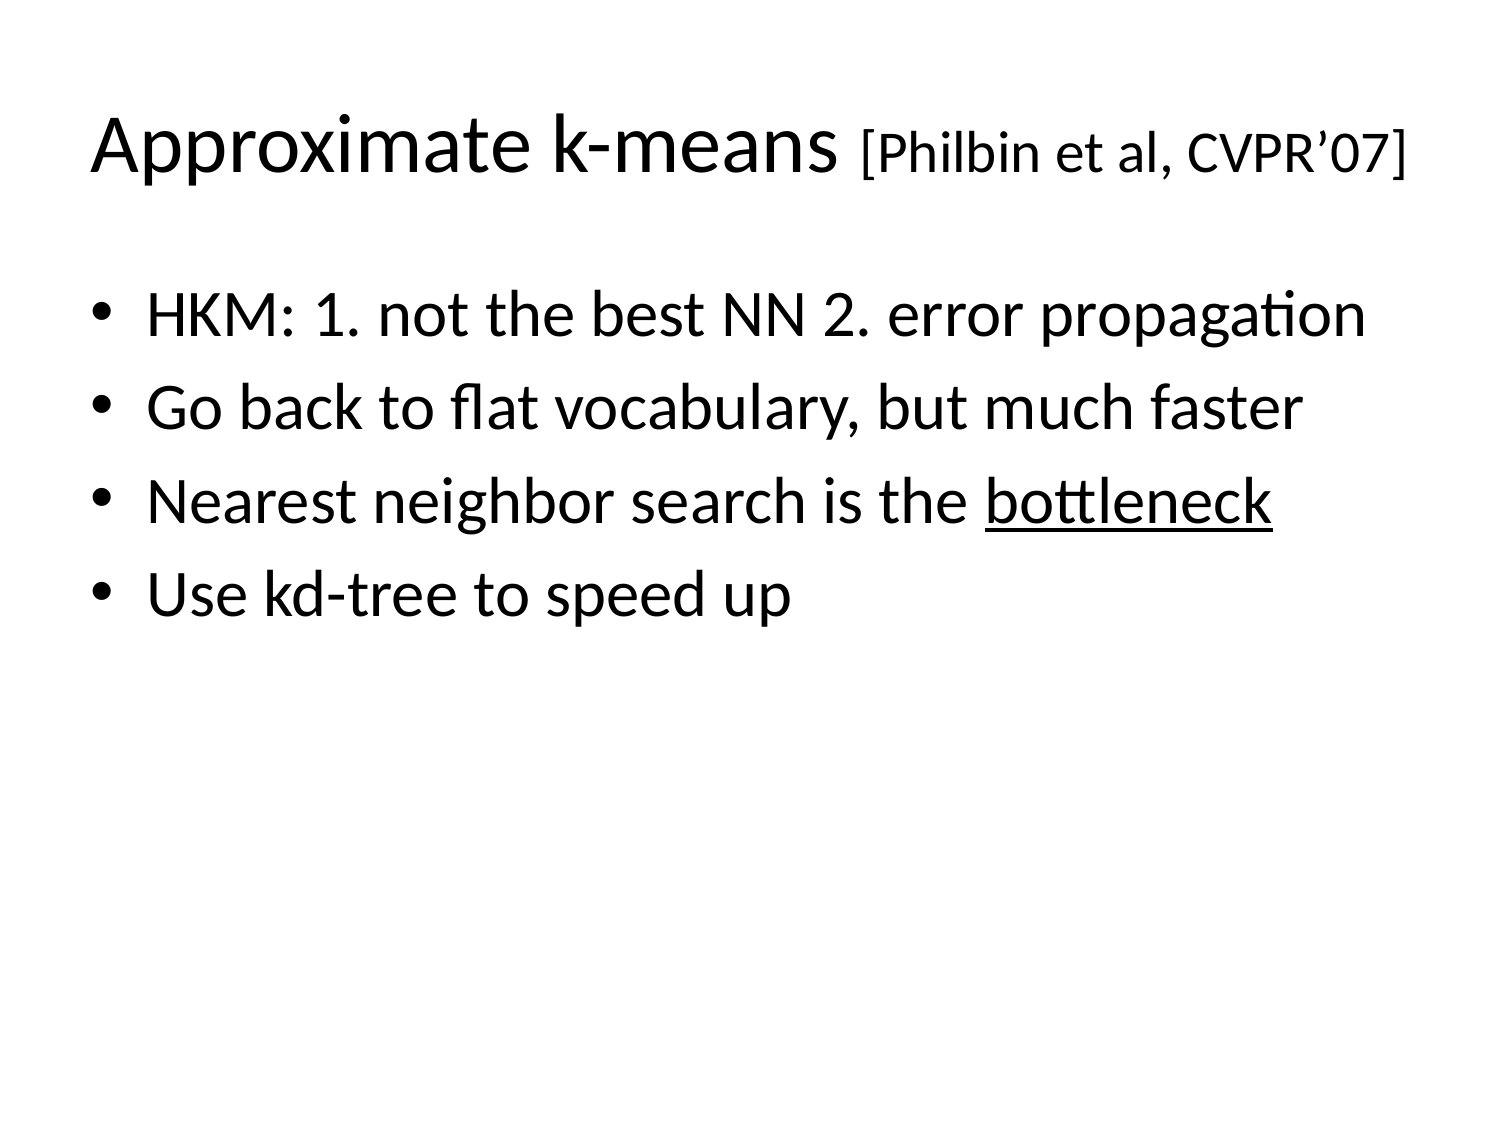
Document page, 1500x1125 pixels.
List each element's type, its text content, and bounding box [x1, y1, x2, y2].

title Approximate k-means [Philbin et al, CVPR’07] [75, 45, 1425, 233]
list HKM: 1. not the best NN 2. error propagation Go back to flat vocabulary, but much faster Nearest neighbor search is the bottleneck Use kd-tree to speed up [75, 262, 1425, 1005]
